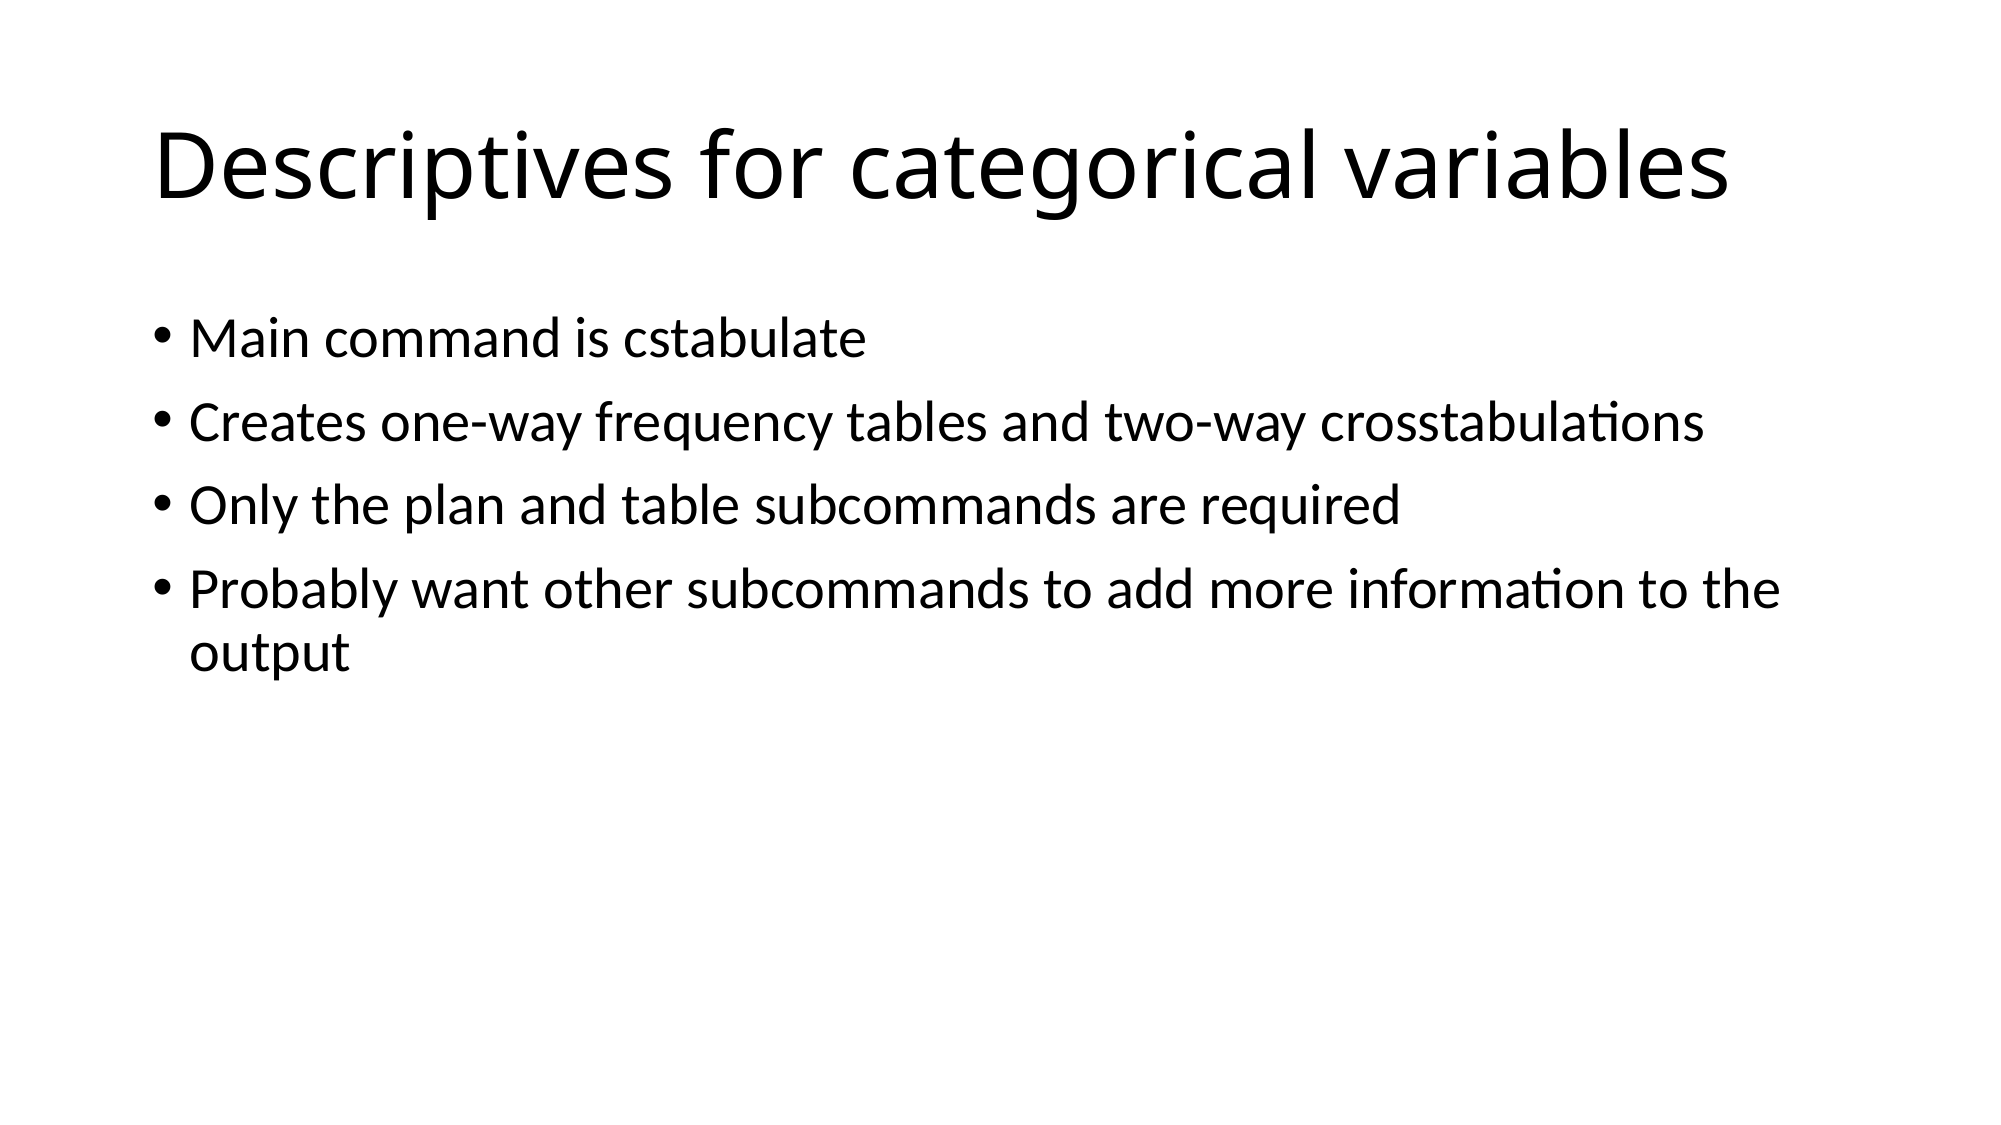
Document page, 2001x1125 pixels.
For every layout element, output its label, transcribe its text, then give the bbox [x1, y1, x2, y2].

title Descriptives for categorical variables [137, 59, 1863, 278]
list Main command is cstabulate Creates one-way frequency tables and two-way crosstabulations Only the plan and table subcommands are required Probably want other subcommands to add more information to the output [137, 299, 1863, 1014]
